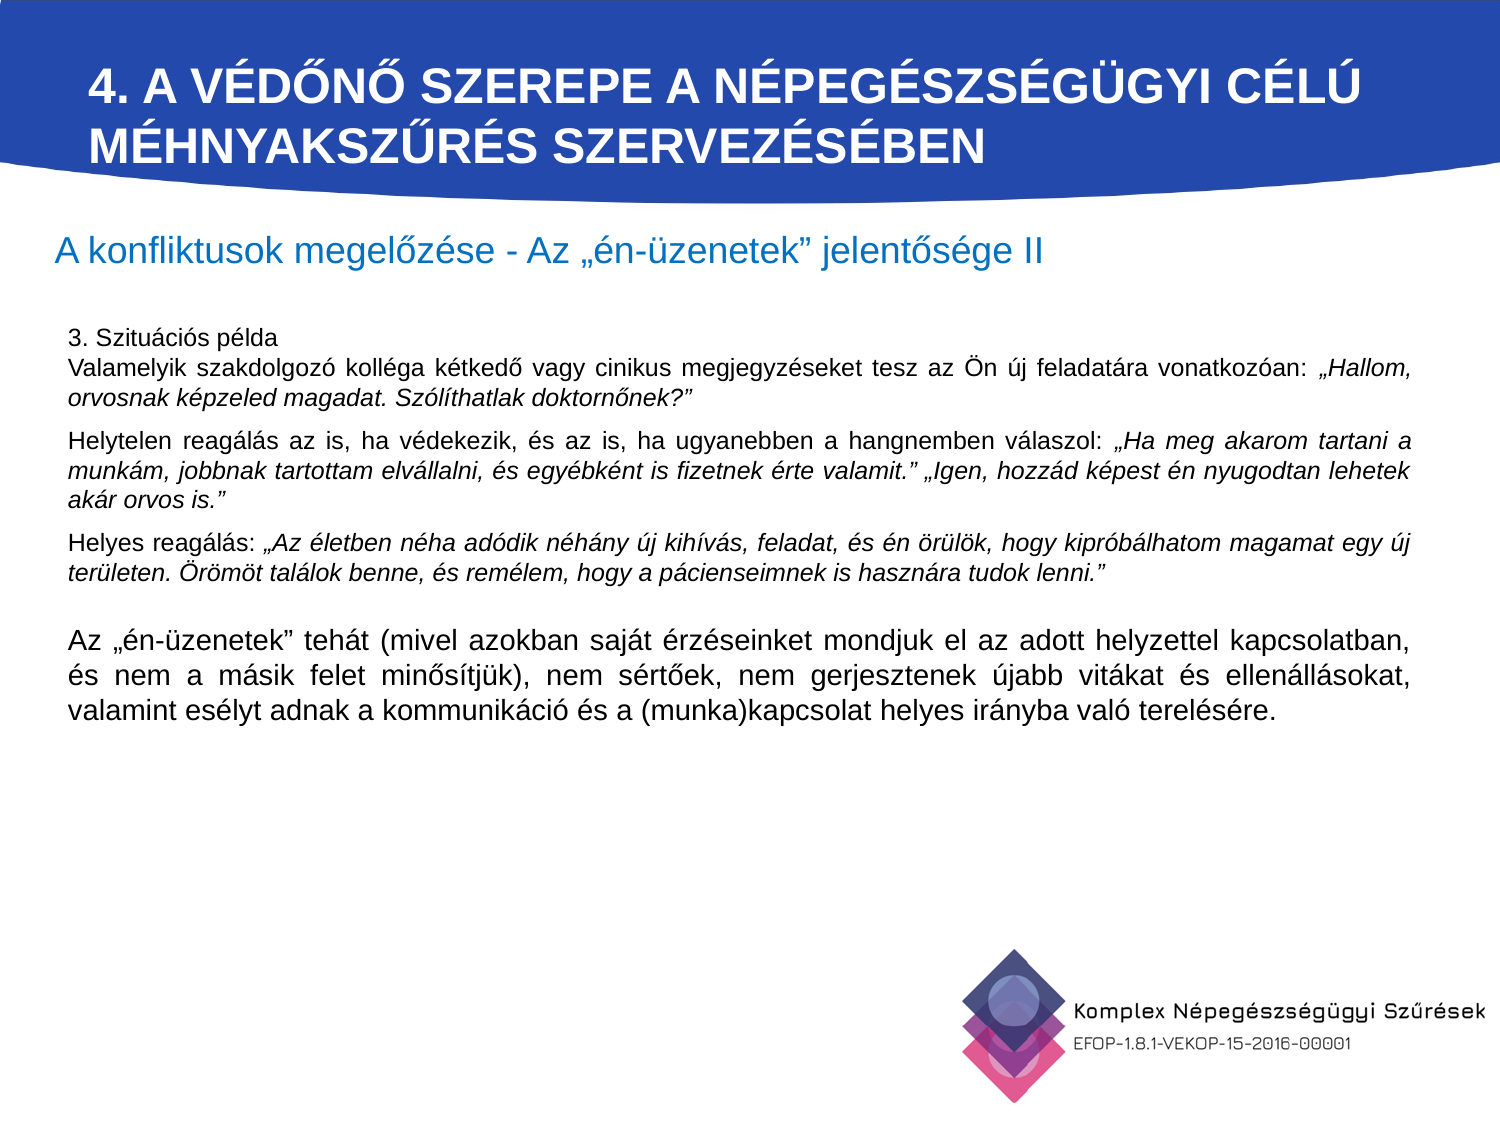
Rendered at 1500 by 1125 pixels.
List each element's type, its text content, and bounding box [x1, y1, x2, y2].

title 4. A védőnő szerepe a népegészségügyi célú méhnyakszűrés szervezésében [73, 42, 1400, 185]
text_box A konfliktusok megelőzése - Az „én-üzenetek” jelentősége II [39, 219, 1399, 279]
text_box 3. Szituációs példa Valamelyik szakdolgozó kolléga kétkedő vagy cinikus megjegyzéseket tesz az Ön új feladatára vonatkozóan: „Hallom, orvosnak képzeled magadat. Szólíthatlak doktornőnek?” Helytelen reagálás az is, ha védekezik, és az is, ha ugyanebben a hangnemben válaszol: „Ha meg akarom tartani a munkám, jobbnak tartottam elvállalni, és egyébként is fizetnek érte valamit.” „Igen, hozzád képest én nyugodtan lehetek akár orvos is.” Helyes reagálás: „Az életben néha adódik néhány új kihívás, feladat, és én örülök, hogy kipróbálhatom magamat egy új területen. Örömöt találok benne, és remélem, hogy a pácienseimnek is hasznára tudok lenni.” Az „én-üzenetek” tehát (mivel azokban saját érzéseinket mondjuk el az adott helyzettel kapcsolatban, és nem a másik felet minősítjük), nem sértőek, nem gerjesztenek újabb vitákat és ellenállásokat, valamint esélyt adnak a kommunikáció és a (munka)kapcsolat helyes irányba való terelésére. [53, 314, 1428, 764]
picture [0, 0, 1500, 1125]
